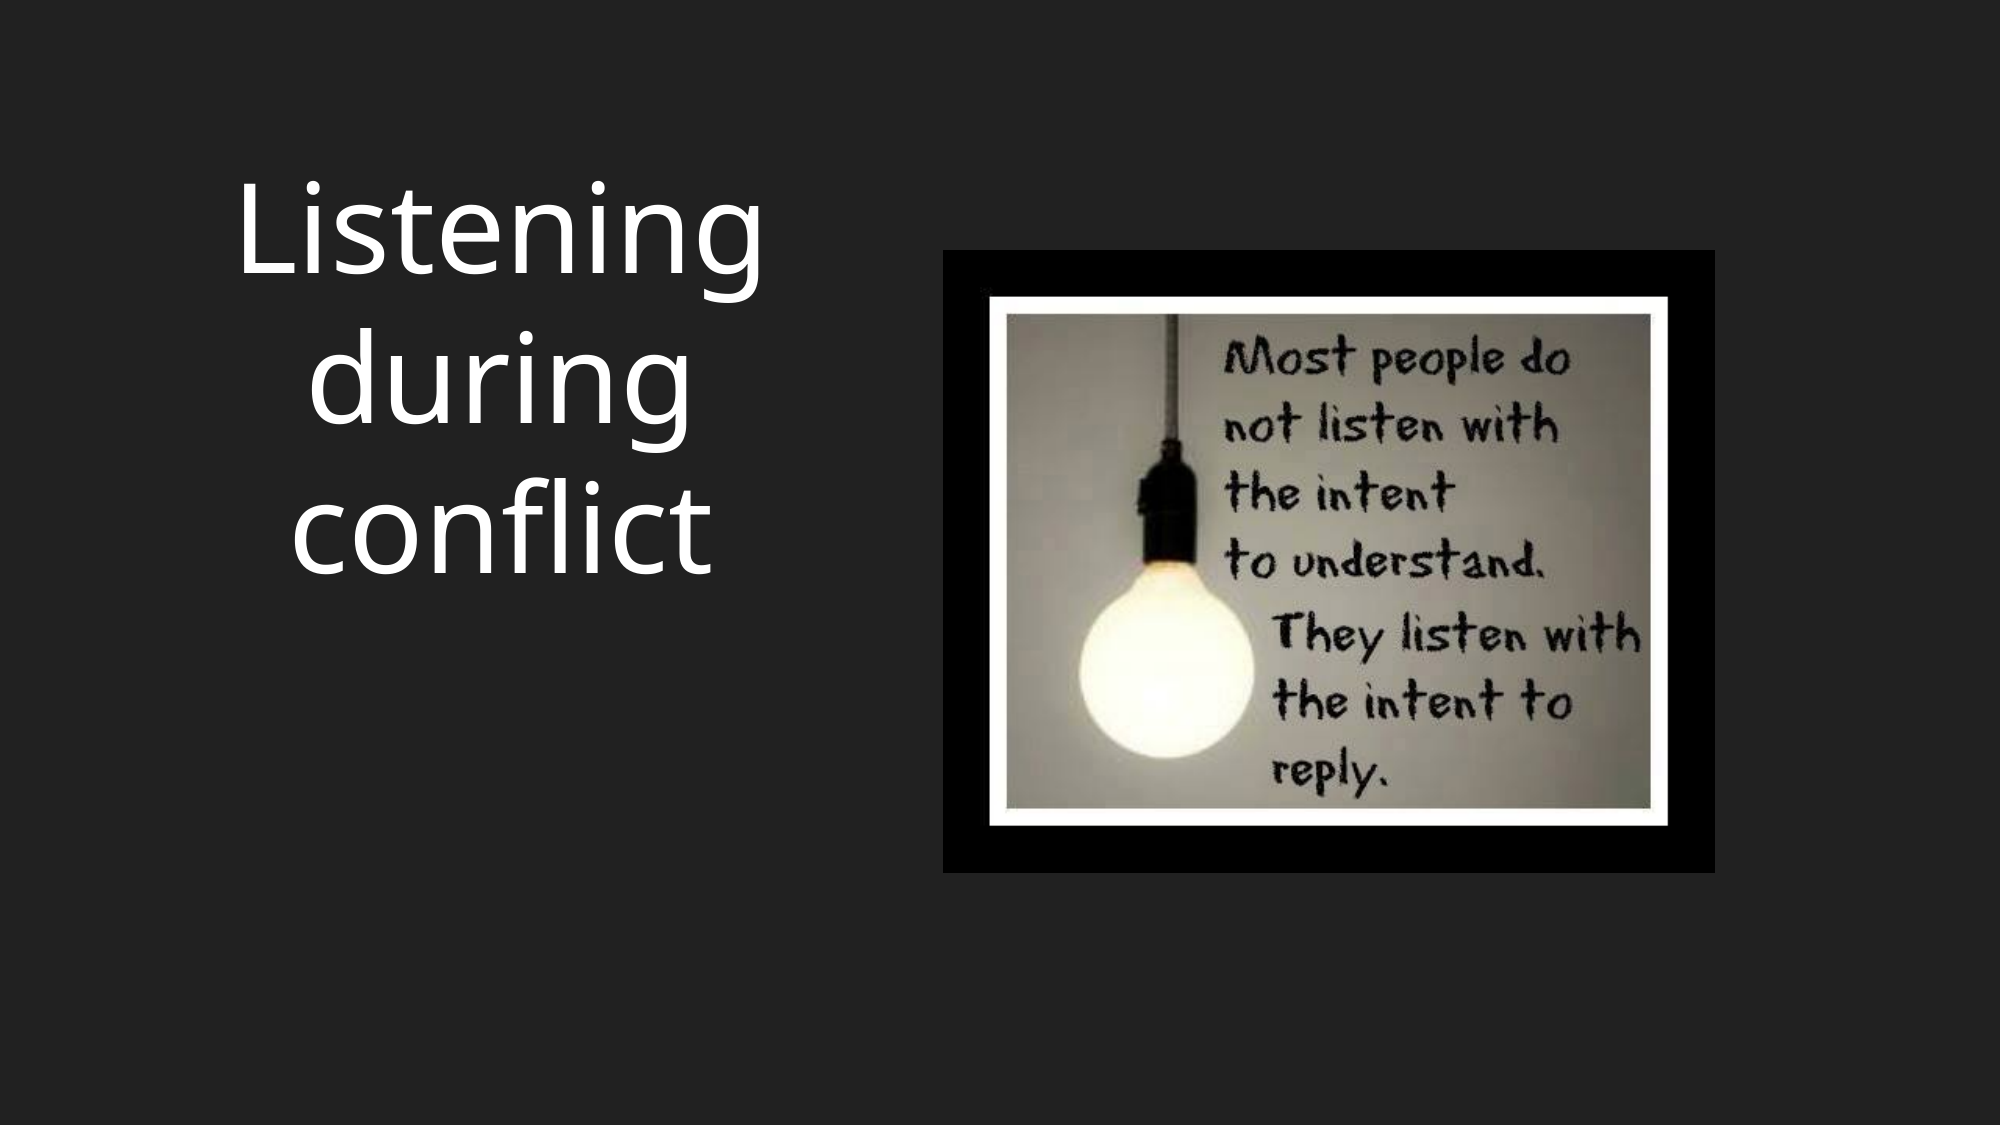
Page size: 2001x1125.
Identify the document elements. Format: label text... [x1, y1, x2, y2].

text_box Listening during conflict [182, 141, 820, 607]
picture [942, 250, 1716, 873]
